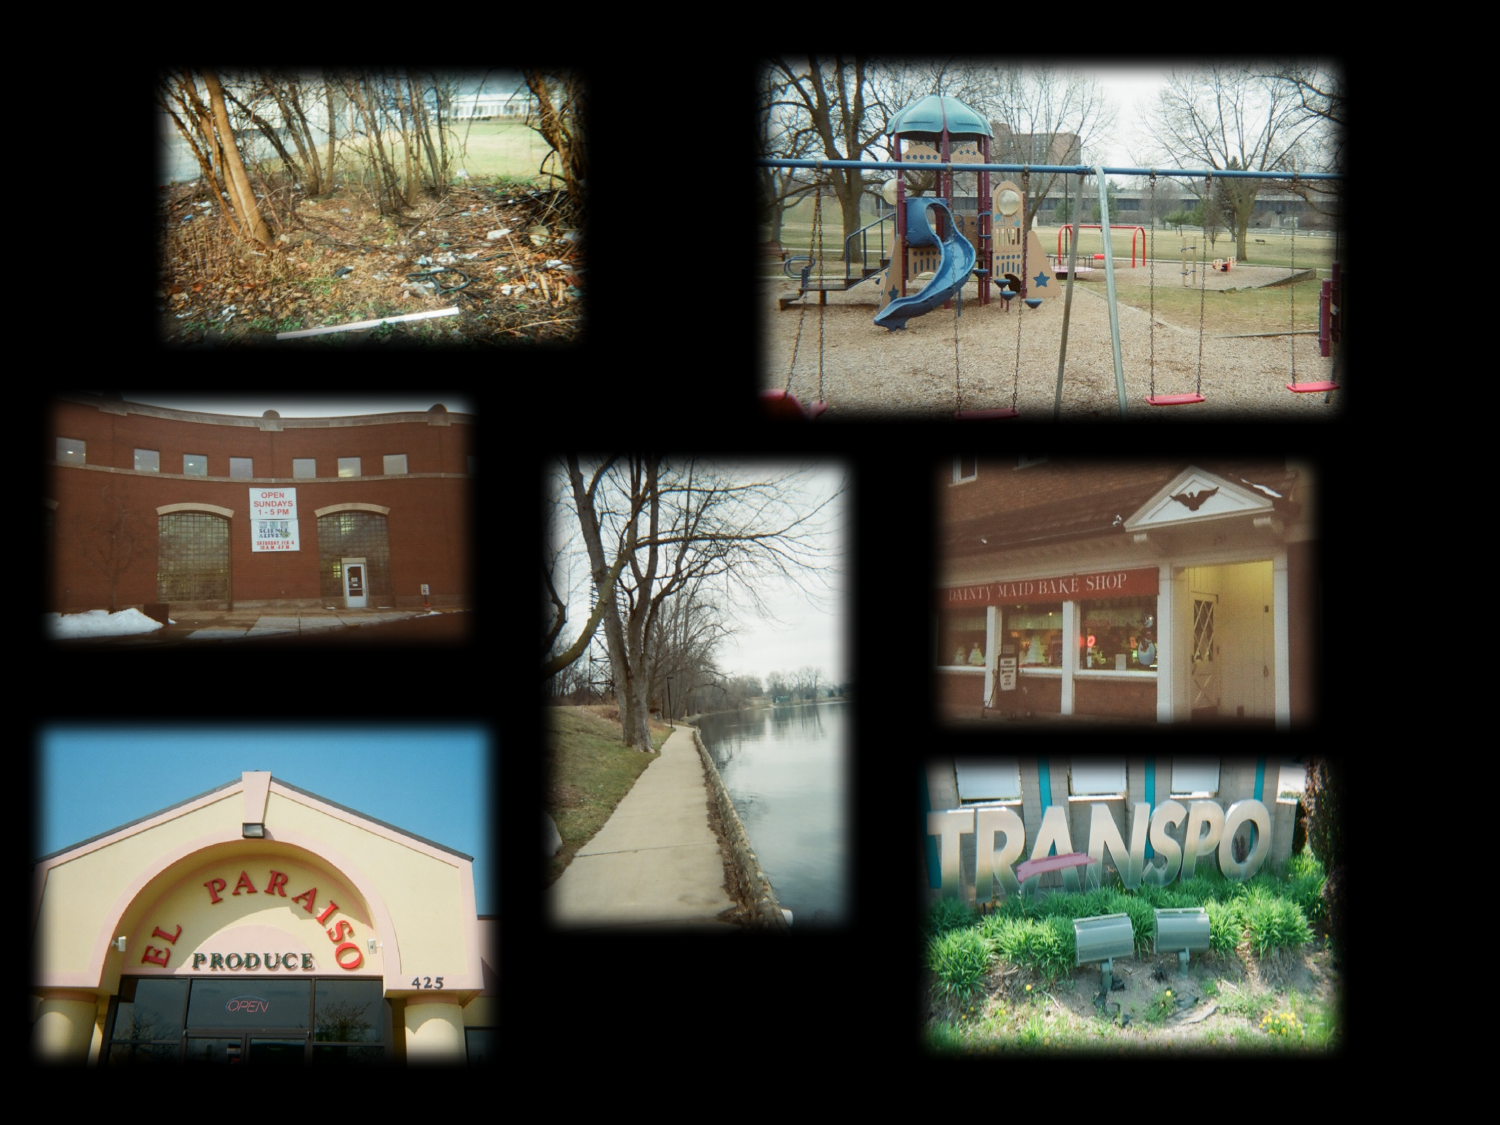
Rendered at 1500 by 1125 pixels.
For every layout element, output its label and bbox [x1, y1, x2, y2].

picture [149, 62, 593, 354]
picture [24, 387, 1352, 1071]
picture [749, 49, 1351, 426]
